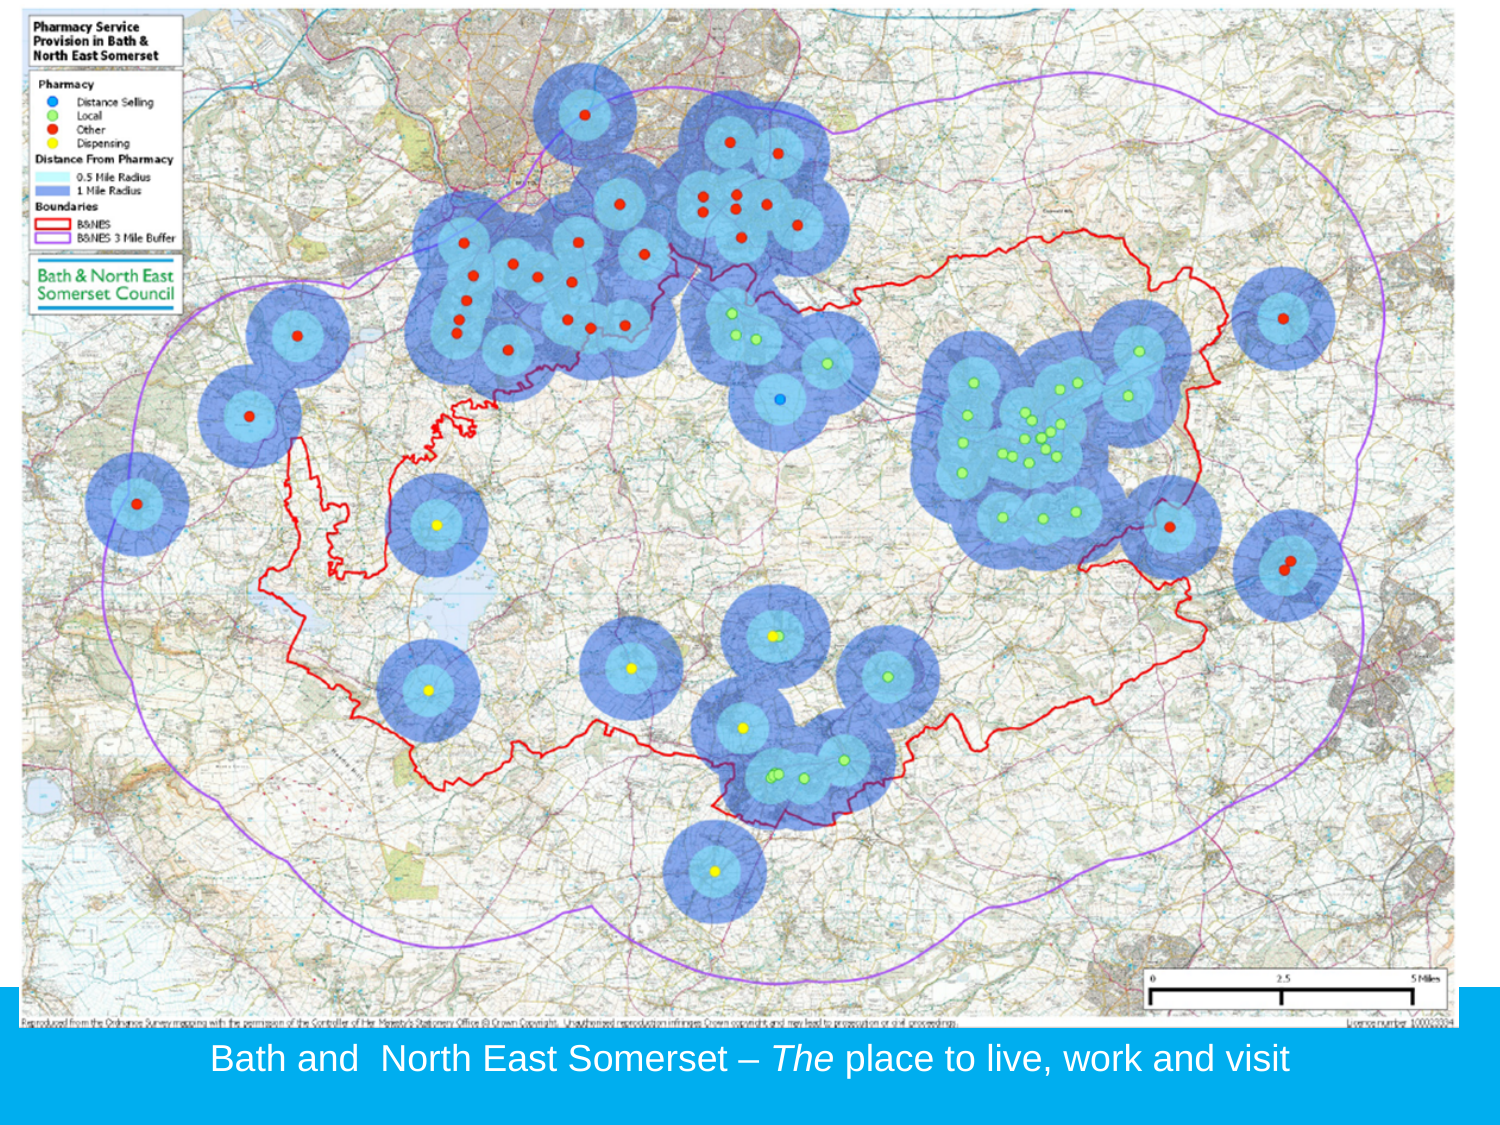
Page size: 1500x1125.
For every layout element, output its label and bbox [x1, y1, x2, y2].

picture [18, 2, 1459, 1027]
